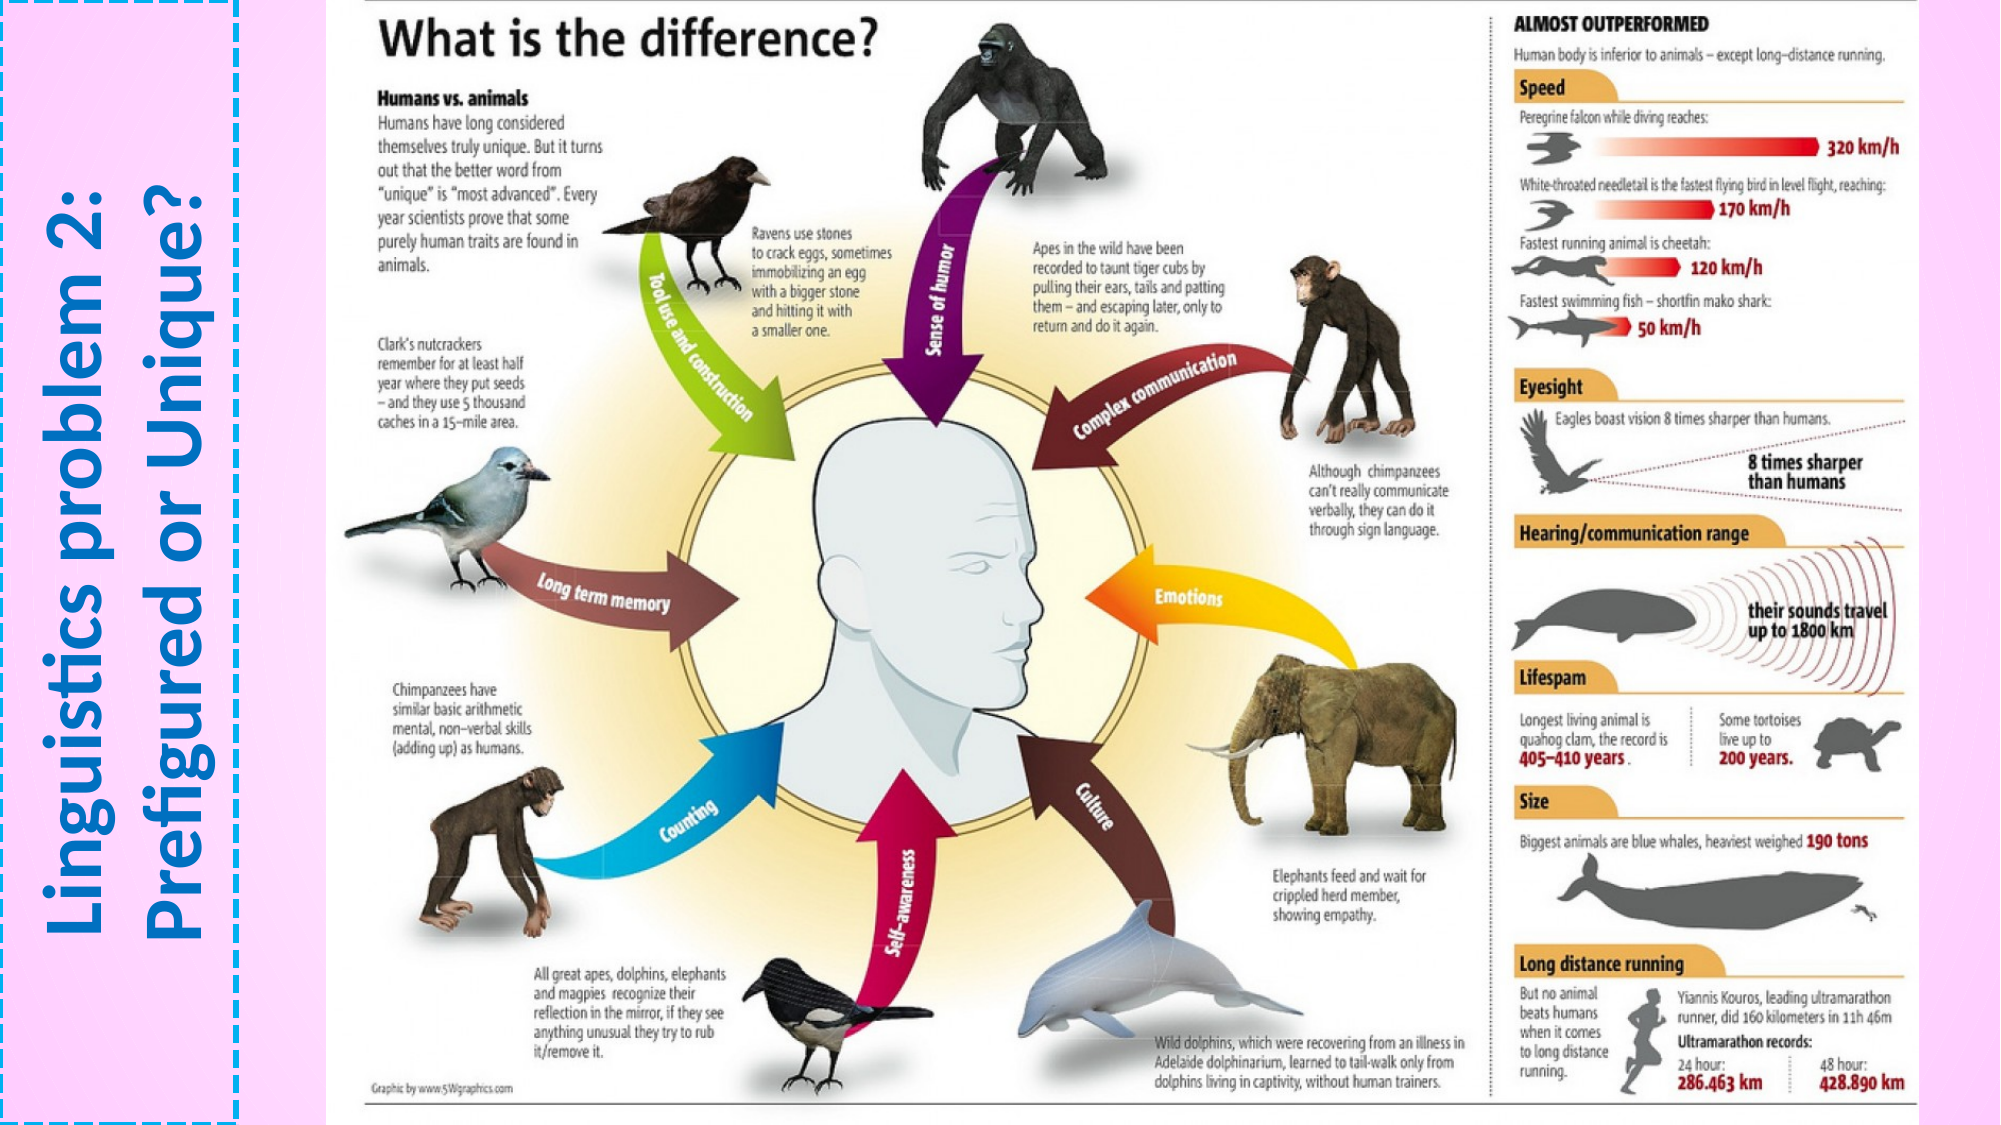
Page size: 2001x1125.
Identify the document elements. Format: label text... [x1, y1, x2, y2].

picture [326, 0, 1919, 1125]
text_box Linguistics problem 2: Prefigured or Unique? [0, 0, 237, 1125]
